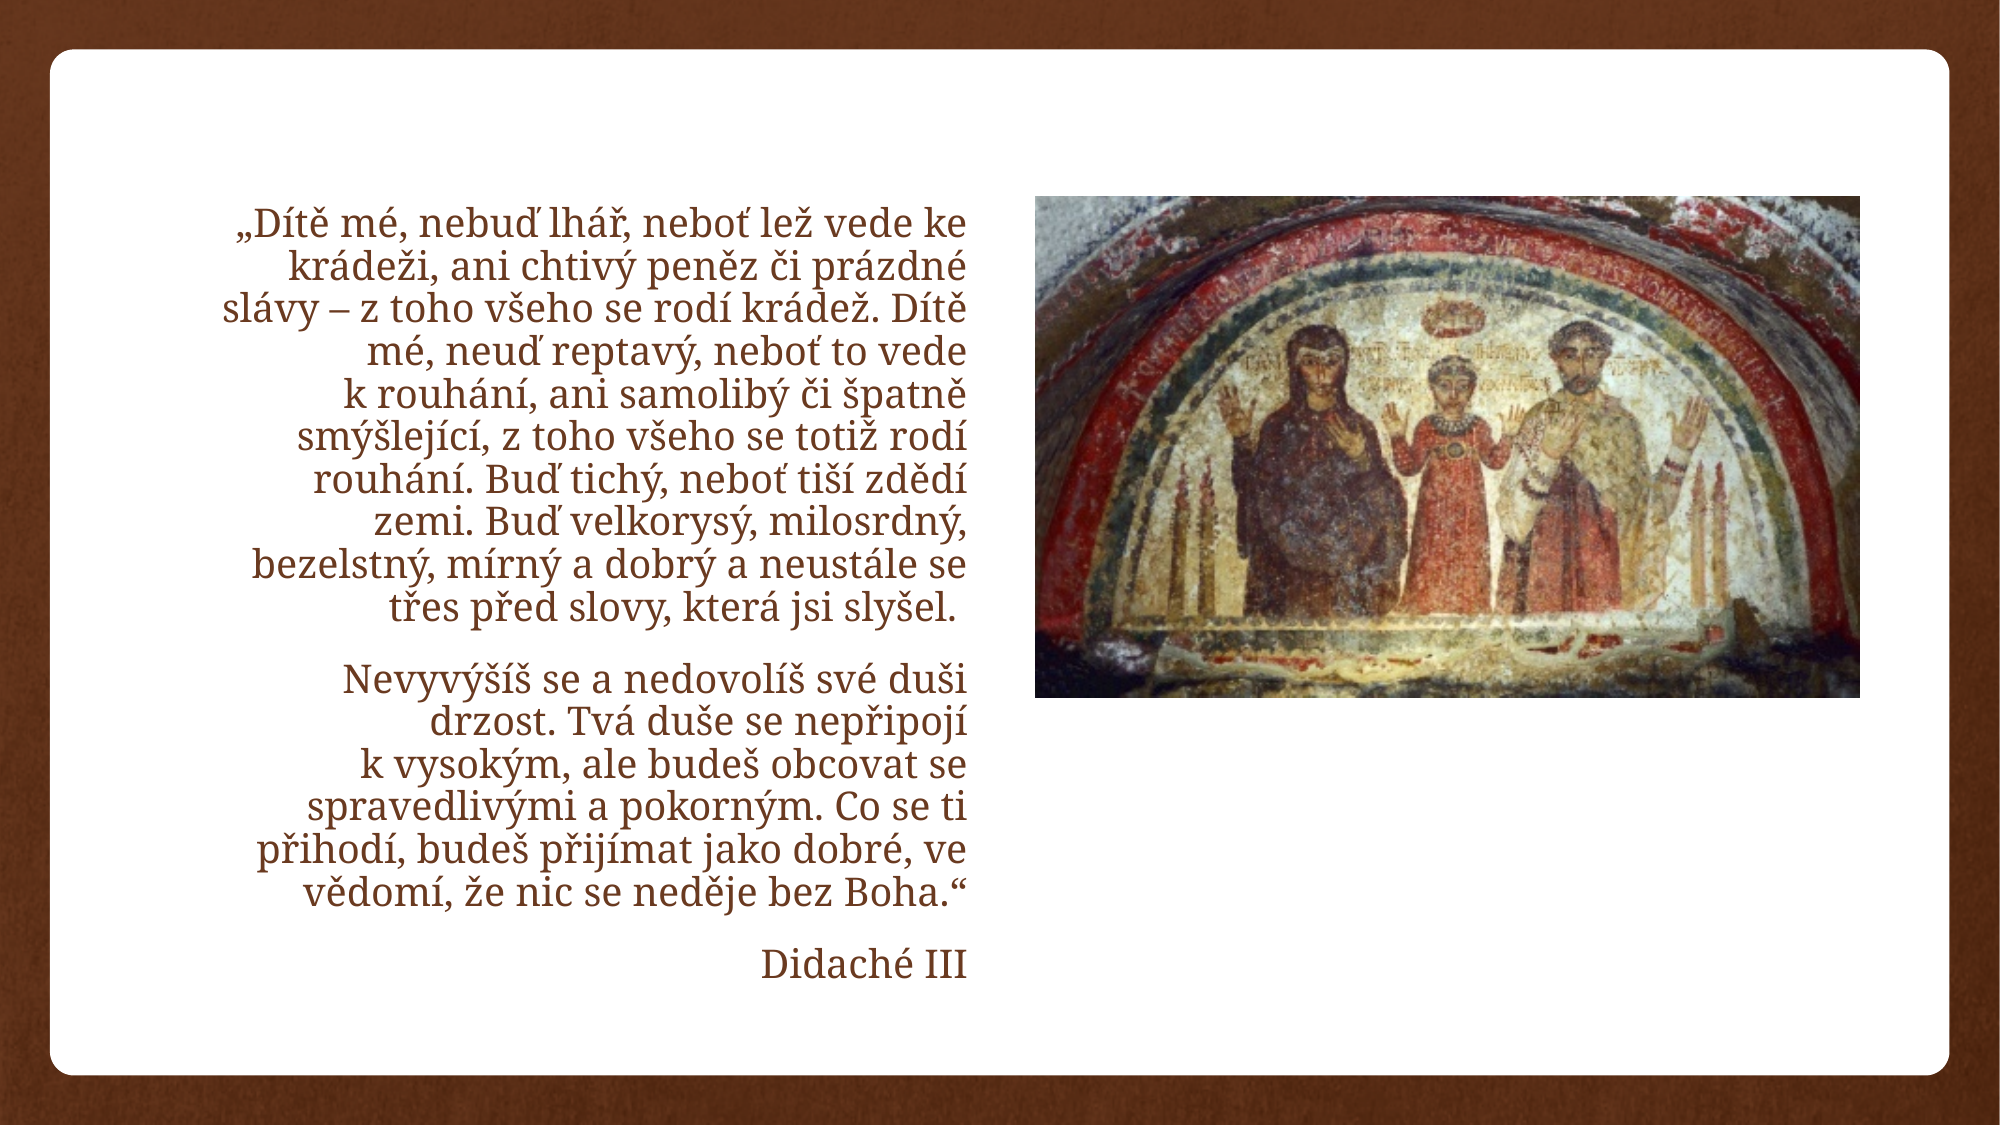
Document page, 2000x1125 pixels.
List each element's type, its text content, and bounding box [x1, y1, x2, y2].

list „Dítě mé, nebuď lhář, neboť lež vede ke krádeži, ani chtivý peněz či prázdné slávy – z toho všeho se rodí krádež. Dítě mé, neuď reptavý, neboť to vede k rouhání, ani samolibý či špatně smýšlející, z toho všeho se totiž rodí rouhání. Buď tichý, neboť tiší zdědí zemi. Buď velkorysý, milosrdný, bezelstný, mírný a dobrý a neustále se třes před slovy, která jsi slyšel. Nevyvýšíš se a nedovolíš své duši drzost. Tvá duše se nepřipojí k vysokým, ale budeš obcovat se spravedlivými a pokorným. Co se ti přihodí, budeš přijímat jako dobré, ve vědomí, že nic se neděje bez Boha.“ Didaché III [199, 196, 984, 996]
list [1035, 196, 1860, 698]
